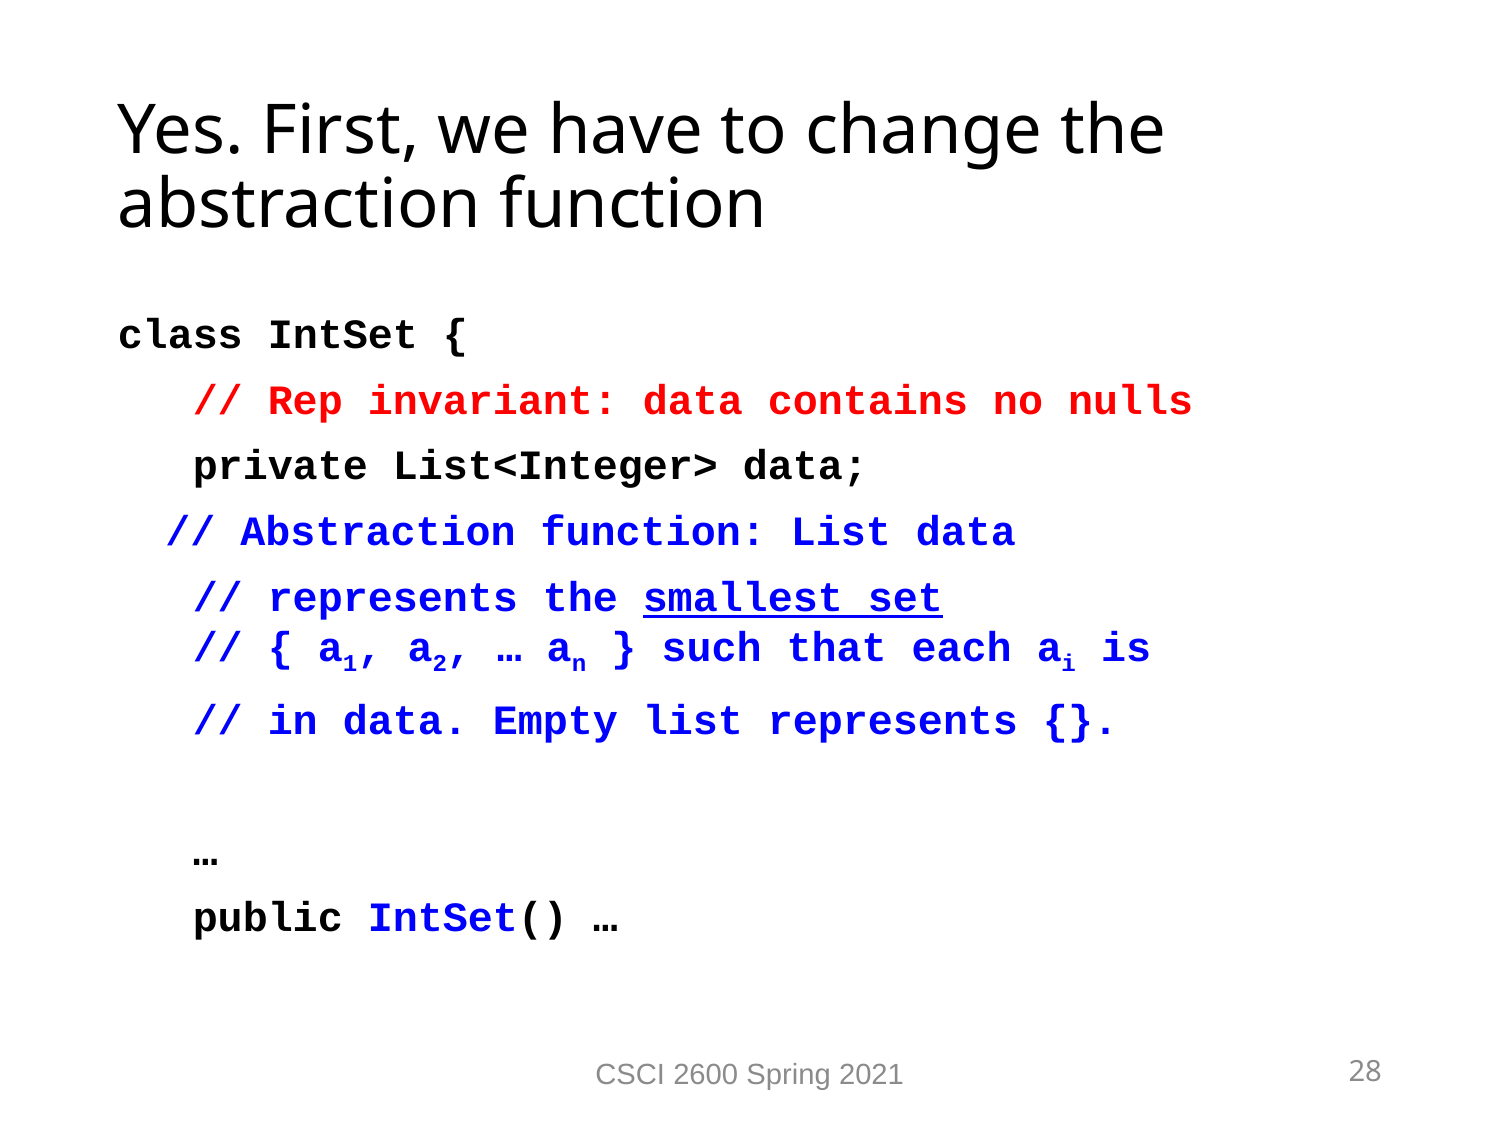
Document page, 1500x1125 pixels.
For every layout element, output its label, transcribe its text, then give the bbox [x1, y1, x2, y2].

text_box class IntSet { // Rep invariant: data contains no nulls private List<Integer> data; // Abstraction function: List data // represents the smallest set // { a1, a2, … an } such that each ai is // in data. Empty list represents {}. … public IntSet() … [103, 299, 1397, 1014]
text_box CSCI 2600 Spring 2021 [496, 1042, 1003, 1103]
text_box 28 [1059, 1042, 1397, 1103]
text_box Yes. First, we have to change the abstraction function [103, 59, 1397, 278]
